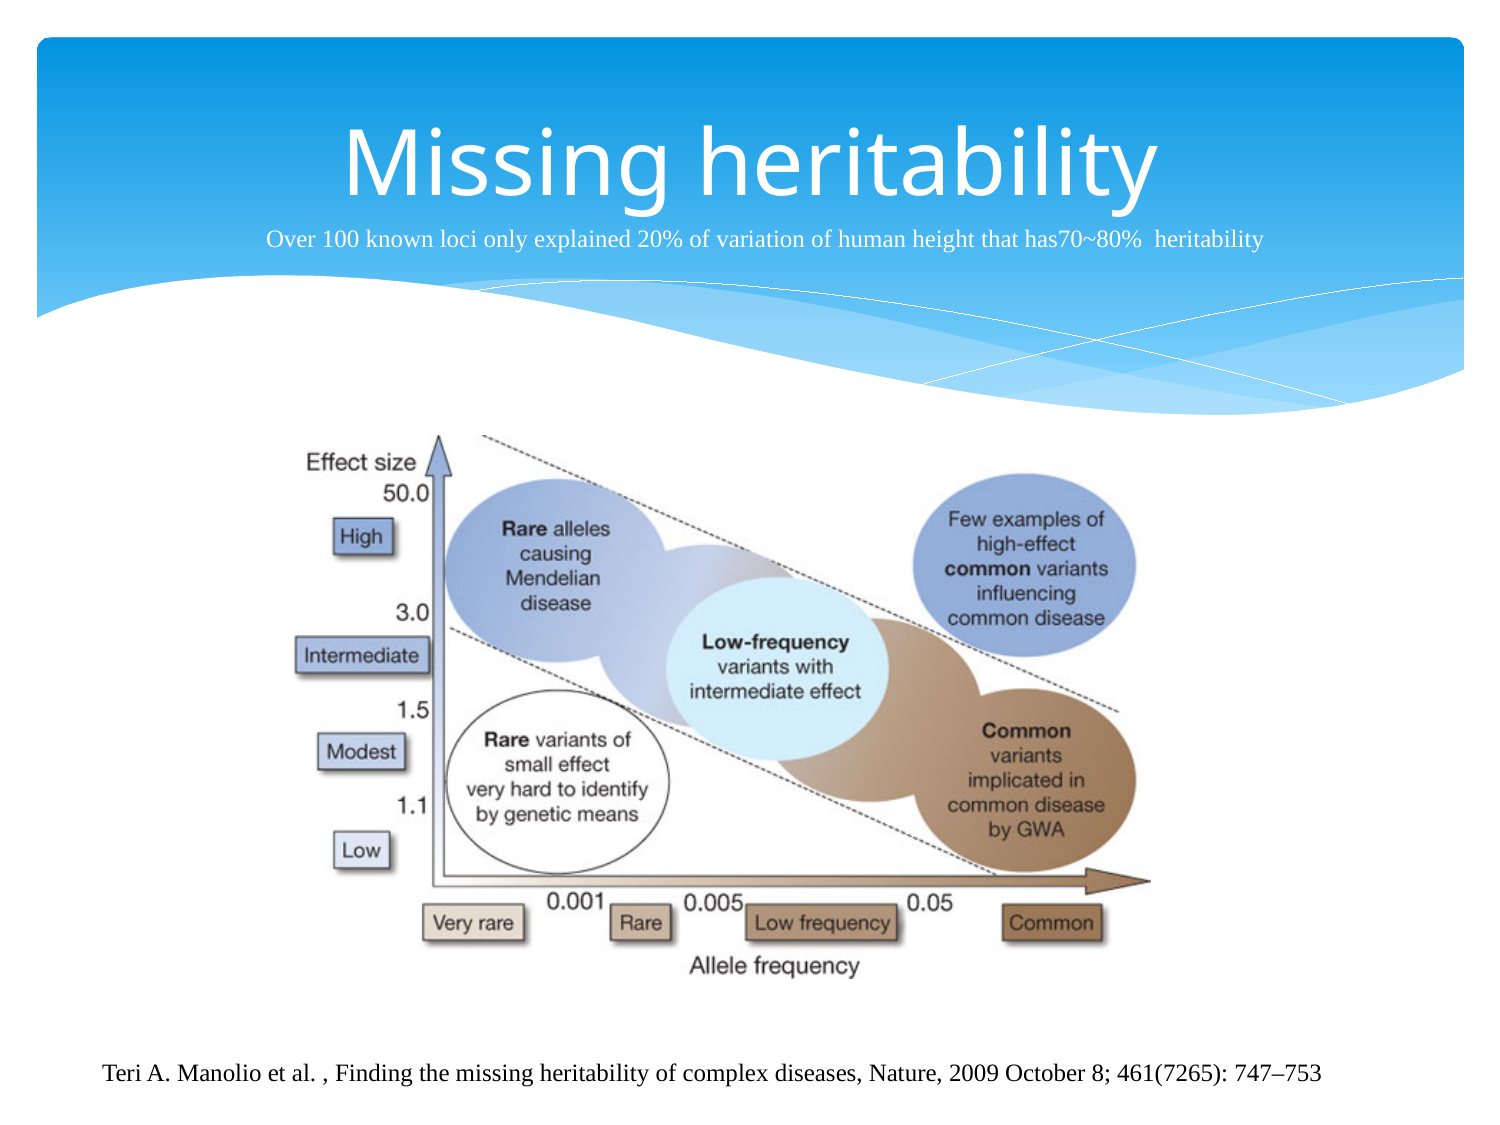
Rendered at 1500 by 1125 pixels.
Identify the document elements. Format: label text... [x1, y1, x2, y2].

picture [292, 435, 1151, 979]
text_box Teri A. Manolio et al. , Finding the missing heritability of complex diseases, Nature, 2009 October 8; 461(7265): 747–753 [87, 1049, 1500, 1094]
title Missing heritability [75, 55, 1425, 215]
text_box Over 100 known loci only explained 20% of variation of human height that has70~80% heritability [62, 215, 1476, 261]
